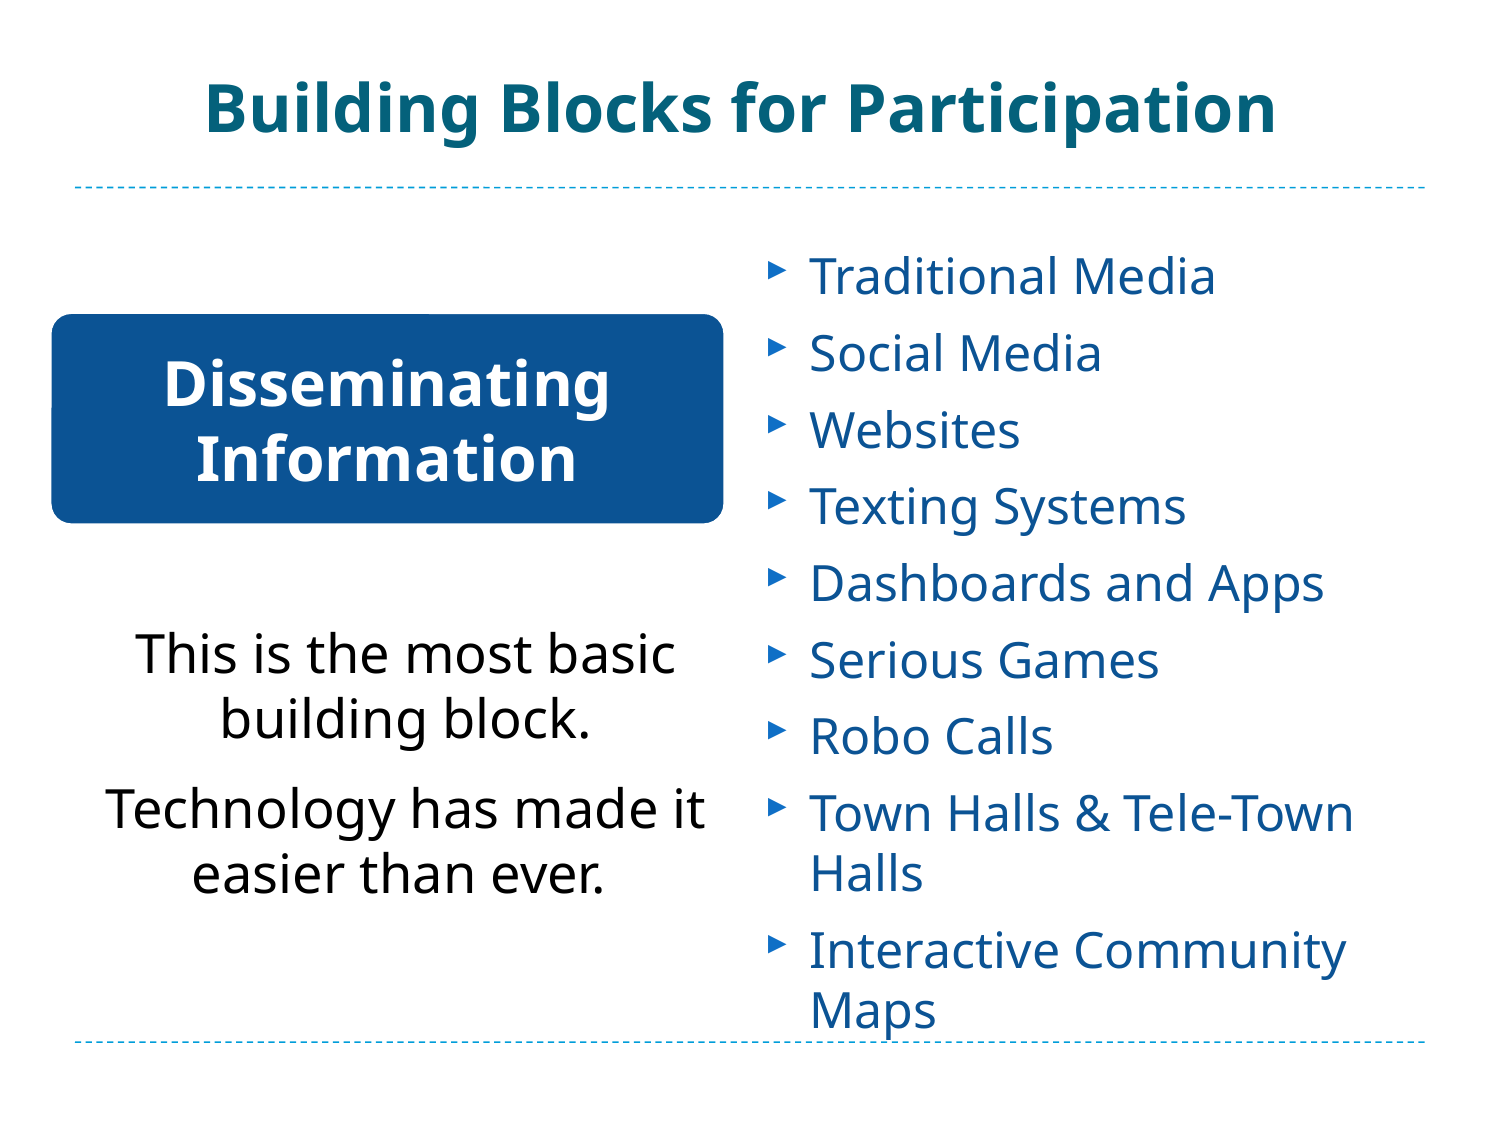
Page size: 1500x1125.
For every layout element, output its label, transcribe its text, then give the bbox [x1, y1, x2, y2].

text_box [49, 312, 726, 526]
text_box This is the most basic building block. Technology has made it easier than ever. [62, 612, 750, 913]
list Traditional Media Social Media Websites Texting Systems Dashboards and Apps Serious Games Robo Calls Town Halls & Tele-Town Halls Interactive Community Maps [750, 237, 1463, 1075]
title Building Blocks for Participation [75, 24, 1425, 188]
